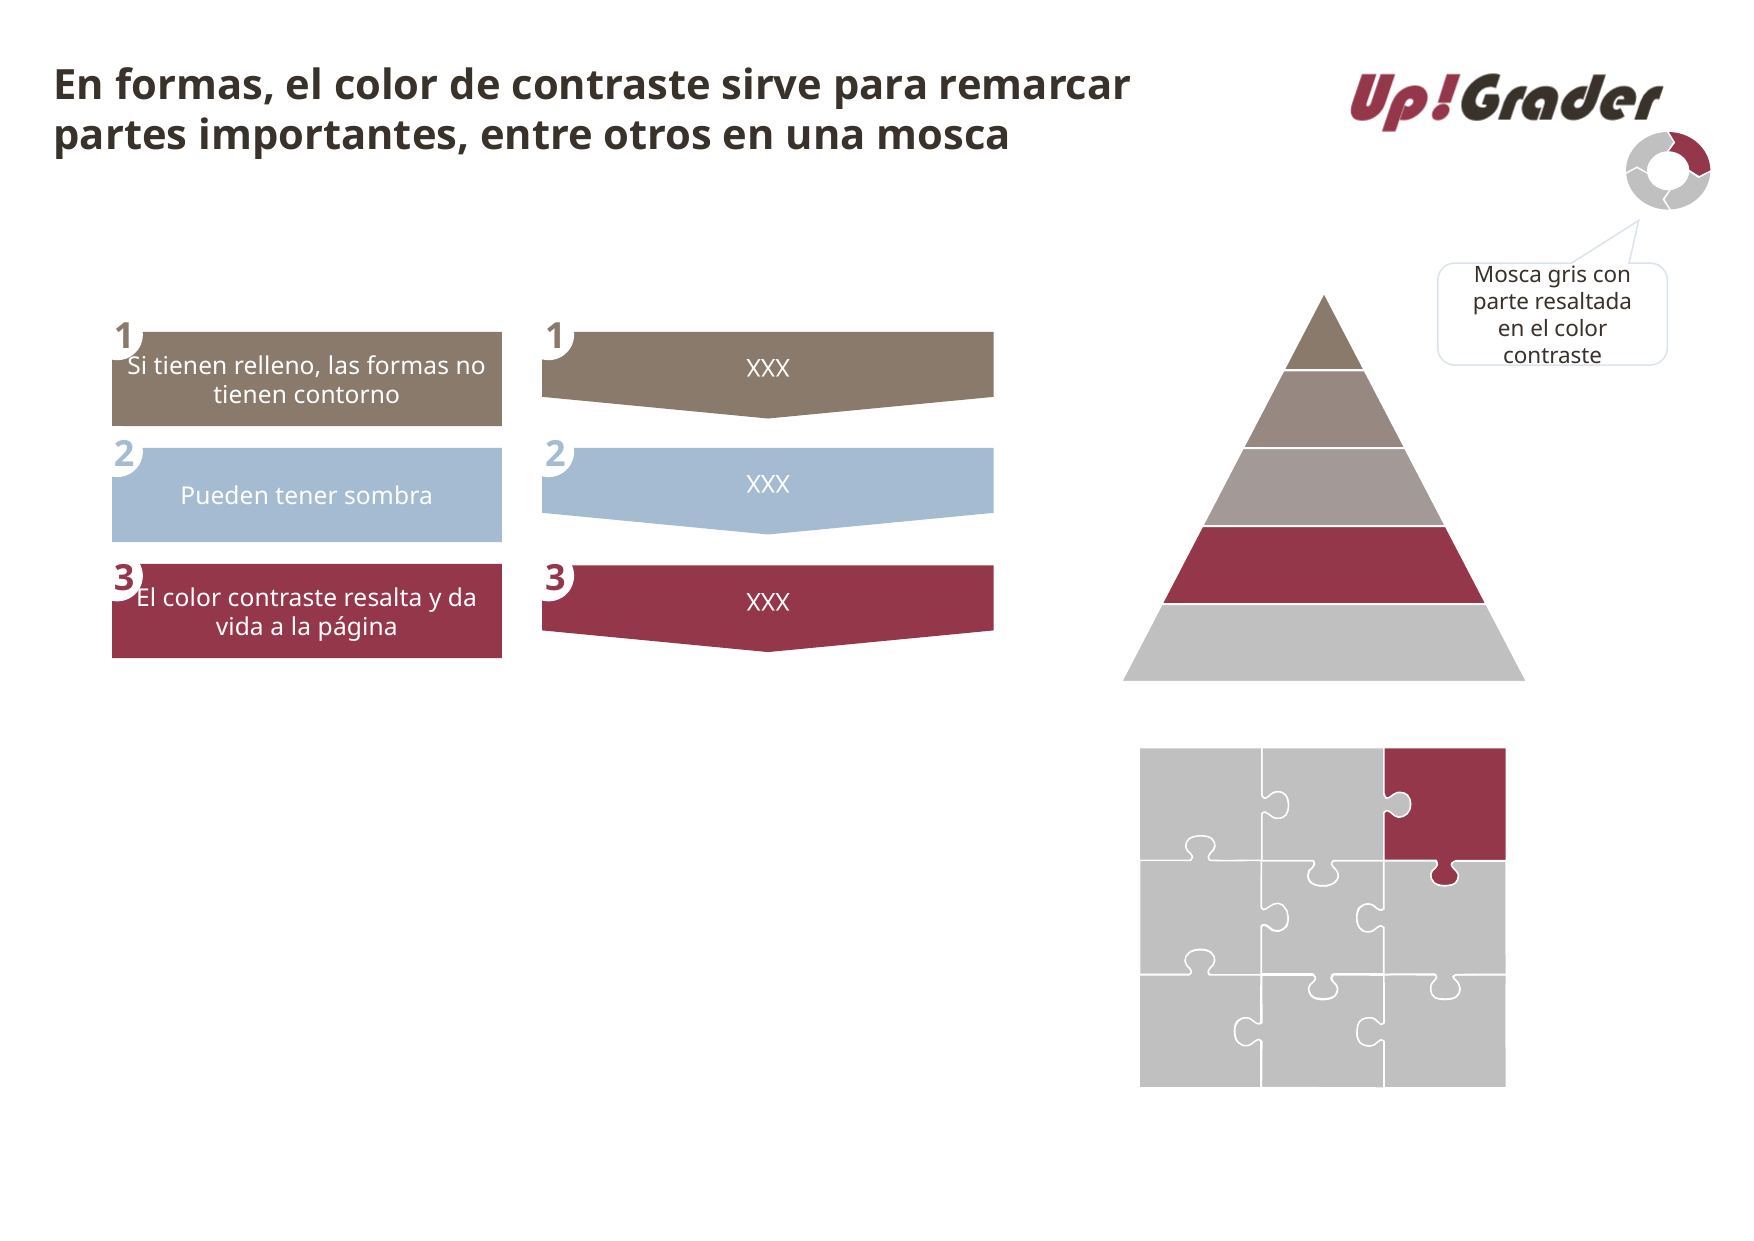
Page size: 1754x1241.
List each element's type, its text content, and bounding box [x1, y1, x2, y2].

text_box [1625, 131, 1711, 210]
text_box [1262, 747, 1410, 886]
text_box [1261, 861, 1383, 999]
text_box [1139, 949, 1262, 1088]
text_box [1356, 860, 1507, 1000]
text_box [1139, 747, 1289, 861]
title En formas, el color de contraste sirve para remarcar partes importantes, entre otros en una mosca [53, 107, 1194, 159]
text_box [1234, 974, 1385, 1089]
text_box [1357, 975, 1507, 1088]
text_box Mosca gris con parte resaltada en el color contraste [1436, 218, 1669, 367]
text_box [91, 309, 994, 659]
text_box [1139, 836, 1288, 974]
picture [1241, 1, 1754, 190]
text_box [1383, 747, 1507, 885]
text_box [1121, 292, 1528, 683]
